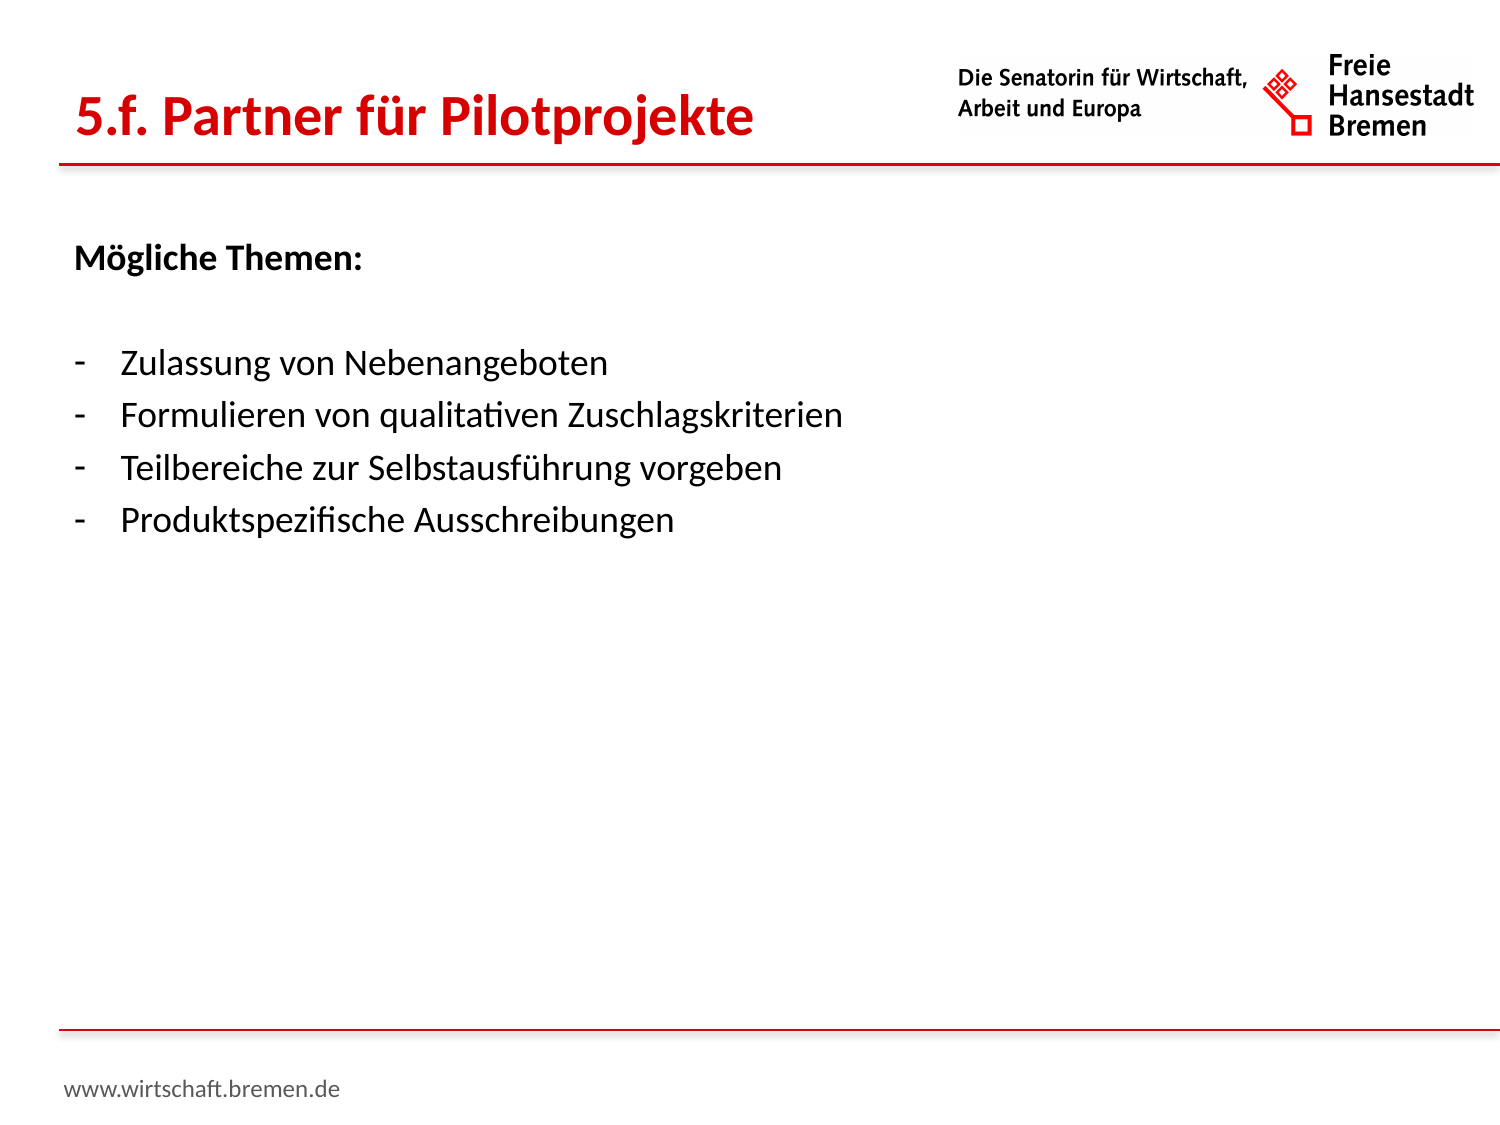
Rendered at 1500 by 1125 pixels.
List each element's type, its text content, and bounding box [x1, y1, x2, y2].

list [59, 272, 1341, 388]
list Mögliche Themen: Zulassung von Nebenangeboten Formulieren von qualitativen Zuschlagskriterien Teilbereiche zur Selbstausführung vorgeben Produktspezifische Ausschreibungen [59, 388, 1341, 614]
picture [958, 54, 1474, 136]
list 5.f. Partner für Pilotprojekte [60, 69, 1222, 156]
list Mögliche Themen: Zulassung von Nebenangeboten Formulieren von qualitativen Zuschlagskriterien Teilbereiche zur Selbstausführung vorgeben Produktspezifische Ausschreibungen [59, 225, 1341, 272]
